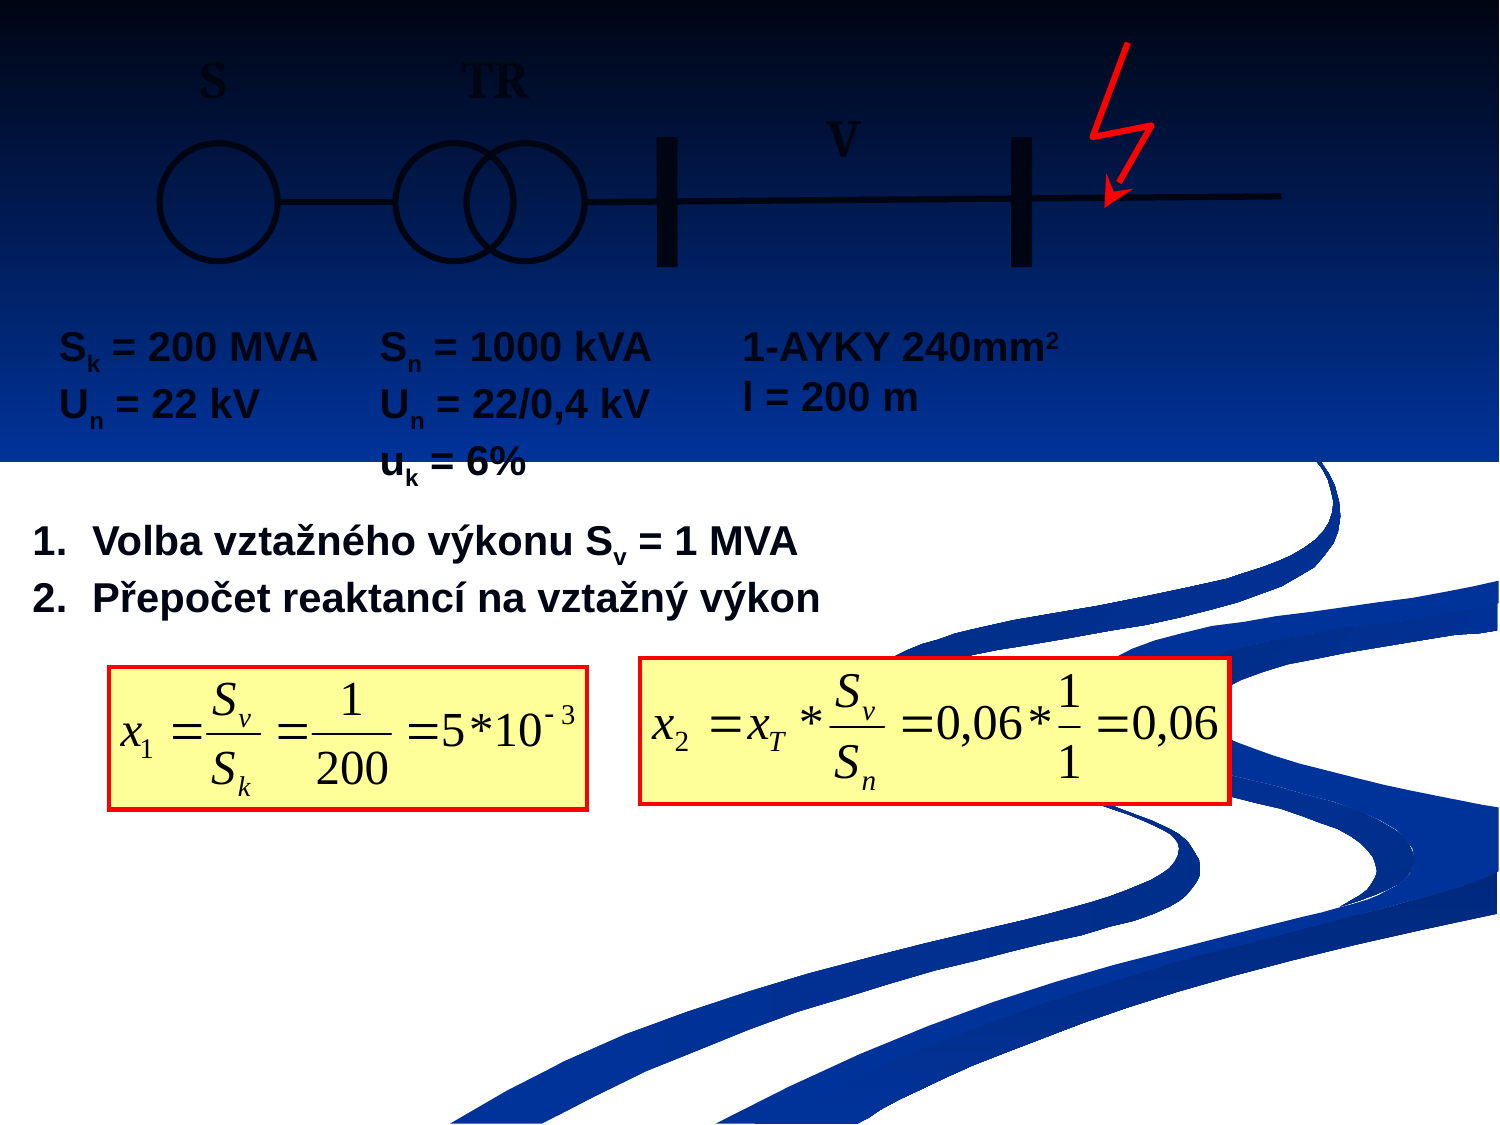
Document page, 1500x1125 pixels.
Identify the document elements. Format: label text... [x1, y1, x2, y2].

text_box 1. Volba vztažného výkonu Sv = 1 MVA 2. Přepočet reaktancí na vztažný výkon [17, 506, 1471, 628]
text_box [53, 314, 1069, 477]
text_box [159, 42, 1282, 268]
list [110, 668, 585, 808]
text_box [642, 659, 1228, 802]
